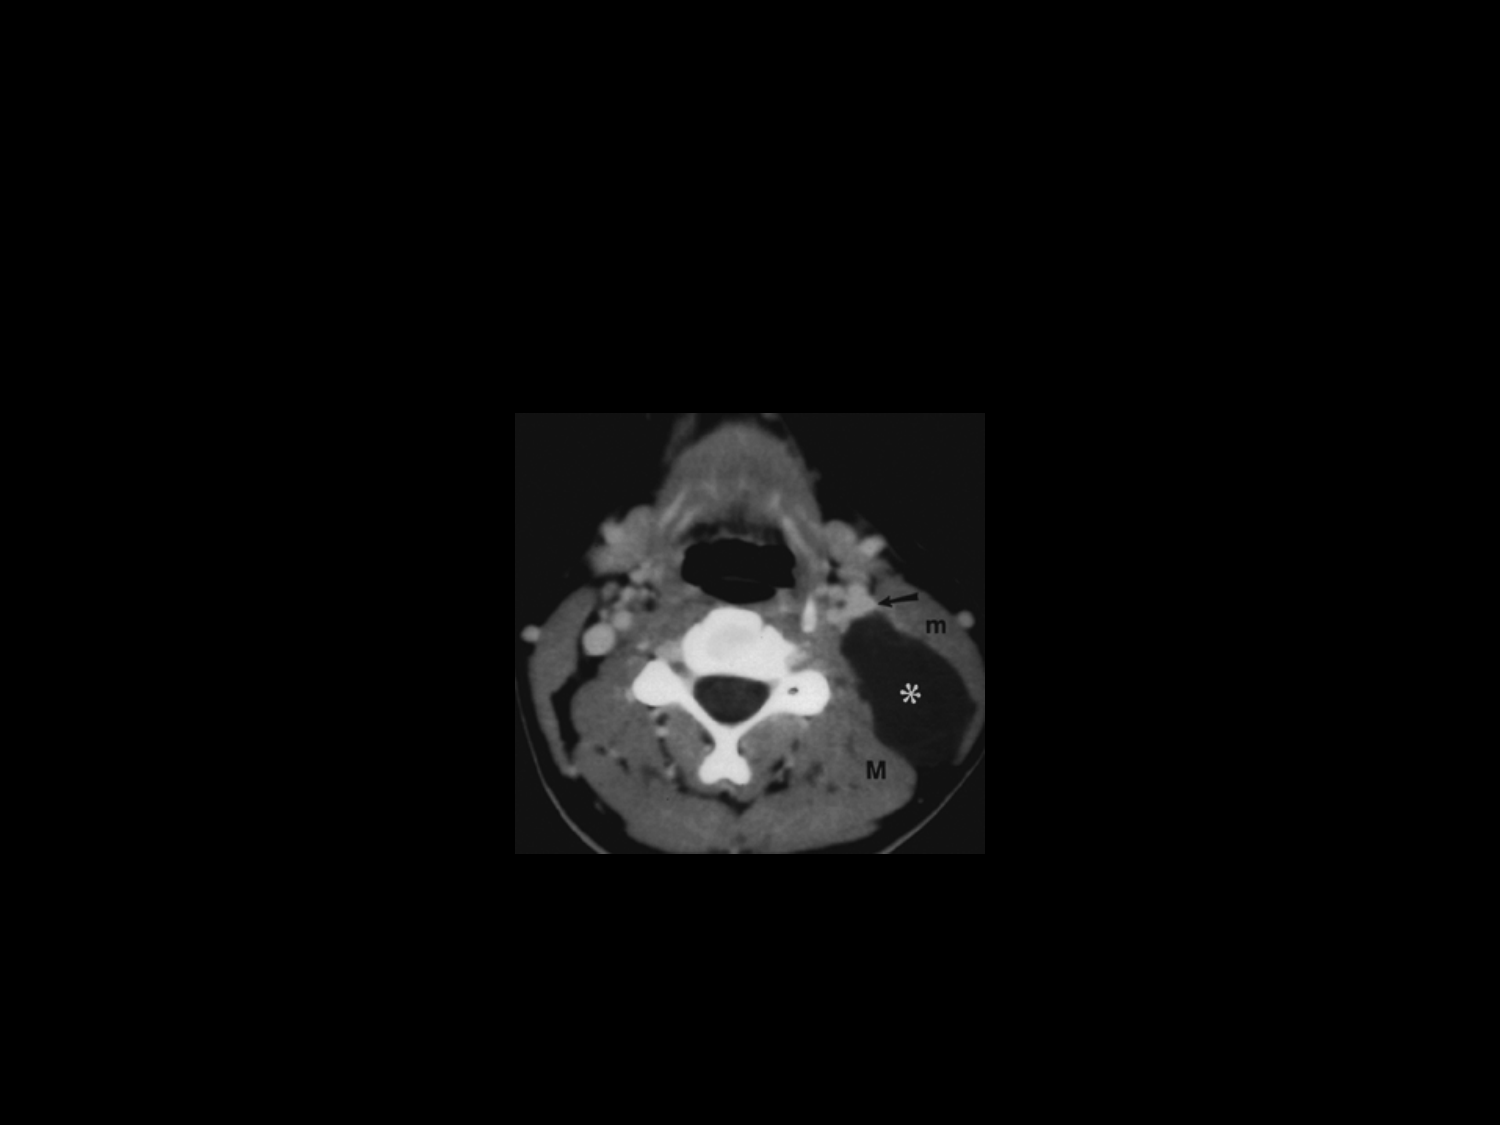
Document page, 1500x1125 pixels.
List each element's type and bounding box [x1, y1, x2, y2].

list [515, 413, 985, 855]
